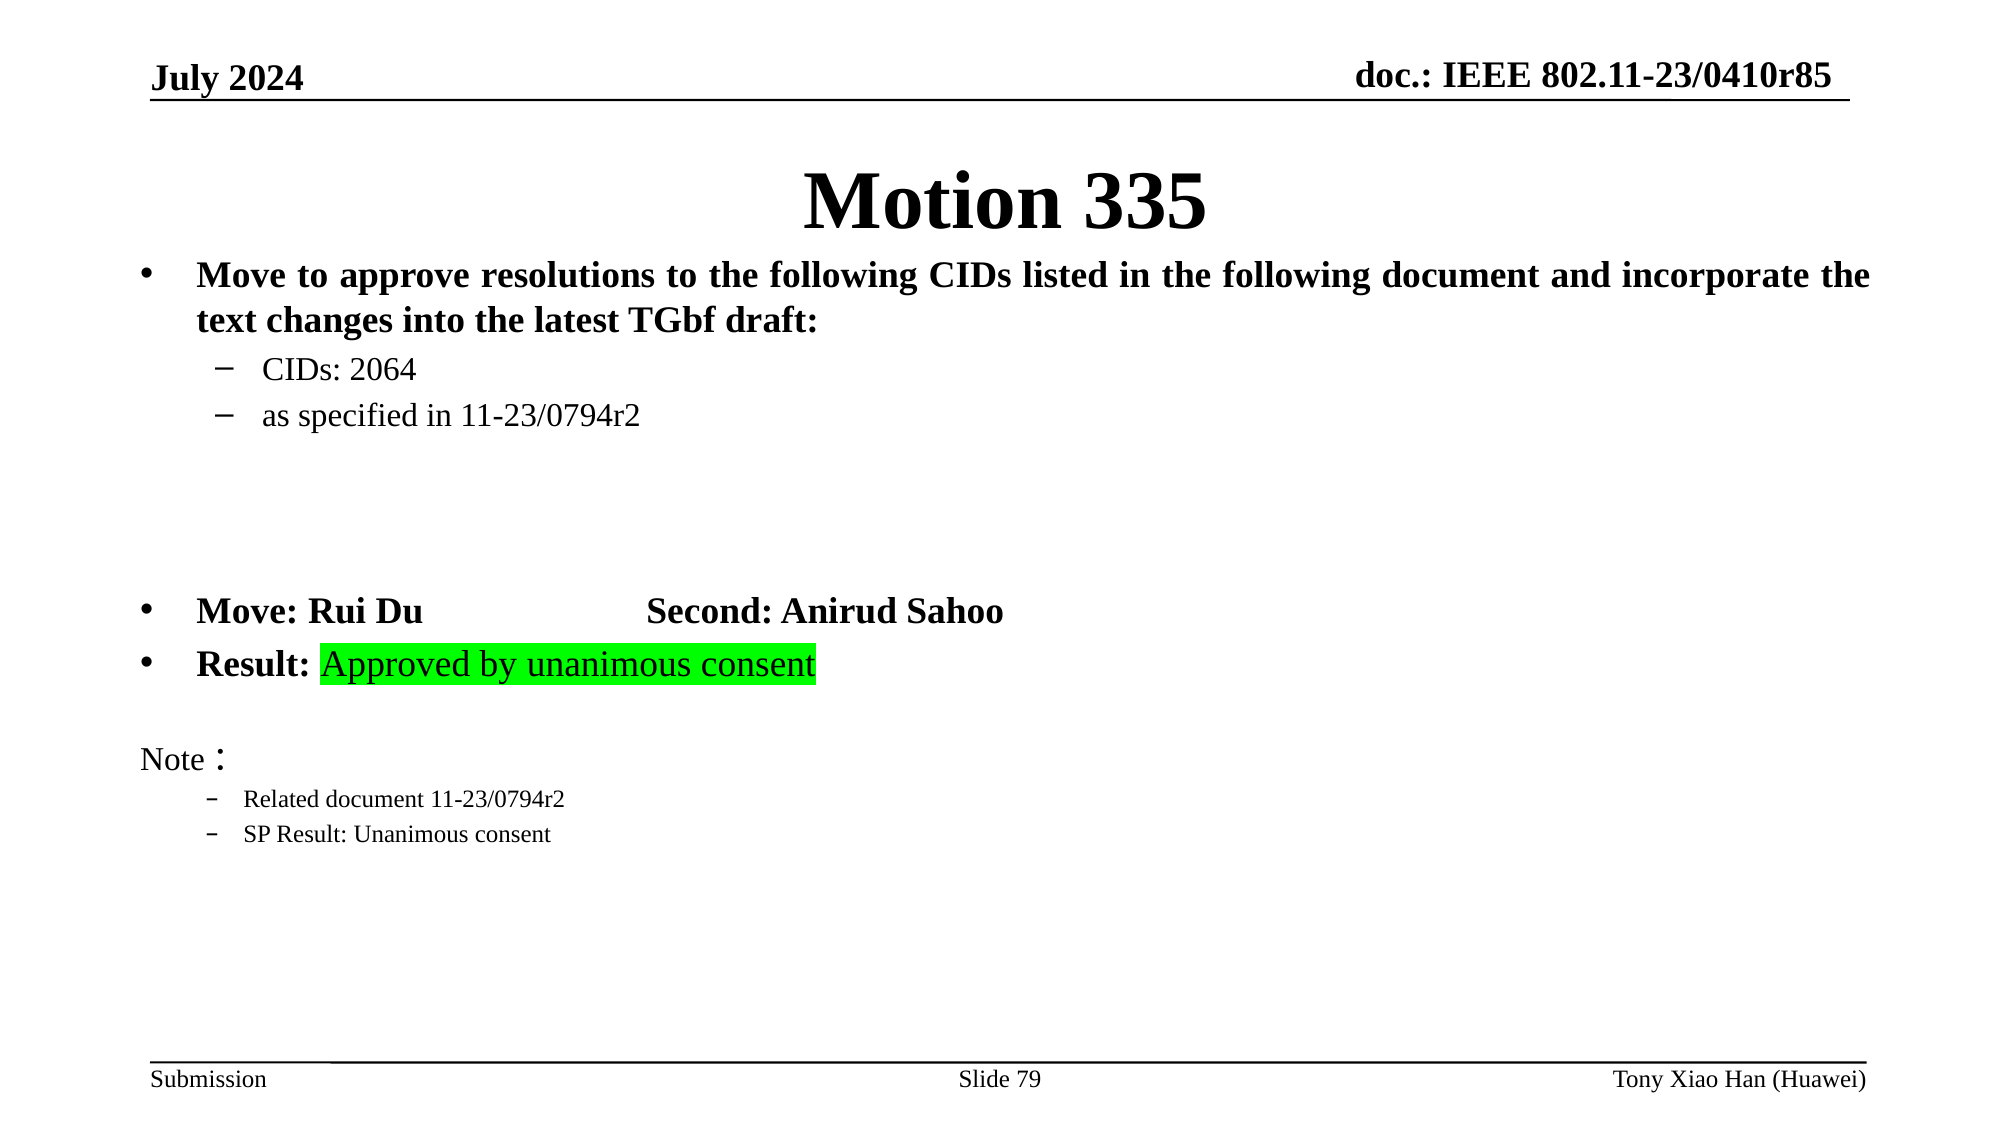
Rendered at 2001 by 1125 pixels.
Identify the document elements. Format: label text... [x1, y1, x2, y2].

text_box Move to approve resolutions to the following CIDs listed in the following document and incorporate the text changes into the latest TGbf draft: CIDs: 2064 as specified in 11-23/0794r2 Move: Rui Du Second: Anirud Sahoo Result: Approved by unanimous consent Note： Related document 11-23/0794r2 SP Result: Unanimous consent [125, 212, 1888, 900]
text_box Motion 335 [368, 137, 1644, 212]
